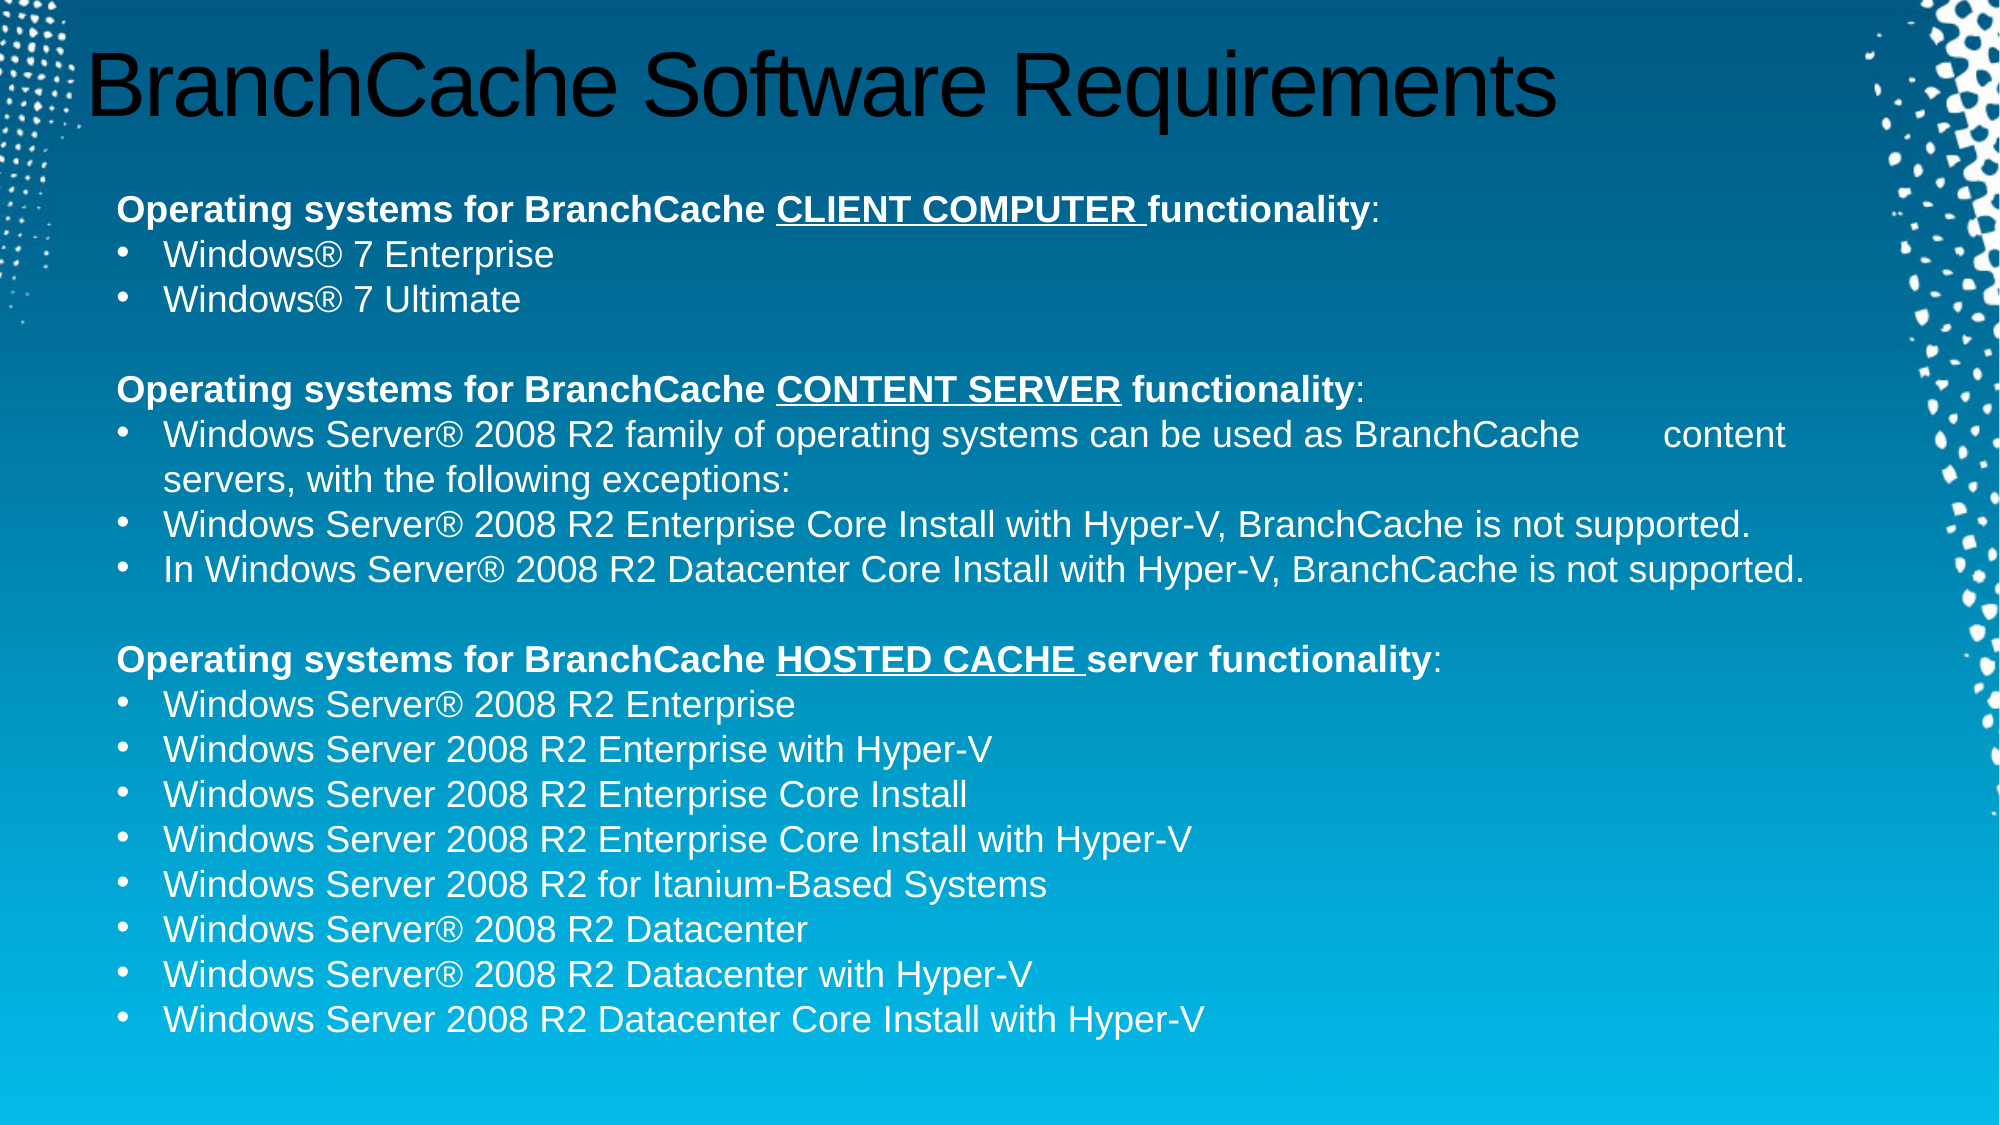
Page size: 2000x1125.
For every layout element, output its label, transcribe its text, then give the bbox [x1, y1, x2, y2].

picture [1963, 535, 1977, 550]
picture [1938, 122, 1950, 133]
picture [33, 116, 40, 124]
picture [1889, 152, 1901, 166]
picture [1972, 312, 1985, 322]
picture [16, 22, 23, 34]
picture [1973, 368, 1982, 380]
picture [1994, 382, 2000, 391]
picture [1952, 502, 1967, 516]
picture [1981, 604, 2000, 620]
picture [1935, 0, 2000, 306]
picture [1922, 200, 1934, 207]
picture [0, 155, 5, 163]
picture [1928, 399, 1939, 415]
picture [1995, 582, 2000, 595]
picture [55, 62, 62, 69]
picture [1974, 683, 1985, 694]
picture [1991, 747, 2000, 765]
picture [1945, 213, 1955, 220]
picture [0, 24, 9, 33]
picture [1958, 445, 1968, 460]
picture [56, 47, 64, 55]
picture [1929, 27, 1945, 45]
picture [10, 69, 17, 78]
picture [1988, 691, 2000, 709]
picture [1909, 274, 1920, 291]
picture [47, 0, 57, 10]
picture [31, 131, 37, 138]
picture [9, 84, 15, 91]
picture [1968, 481, 1978, 492]
picture [1930, 291, 1941, 297]
picture [26, 57, 34, 68]
picture [1963, 278, 1976, 291]
picture [1904, 240, 1912, 254]
picture [1960, 392, 1970, 403]
picture [1935, 431, 1946, 449]
picture [1935, 177, 1945, 189]
picture [1991, 637, 2000, 652]
picture [1990, 492, 2000, 505]
picture [1932, 235, 1943, 241]
picture [1983, 404, 1992, 414]
picture [38, 74, 47, 80]
title BranchCache Software Requirements [85, 37, 1914, 138]
picture [33, 88, 42, 97]
picture [1963, 589, 1976, 607]
picture [33, 0, 42, 10]
picture [24, 72, 32, 79]
picture [18, 0, 29, 6]
picture [1946, 155, 1961, 167]
picture [1919, 367, 1930, 378]
picture [54, 76, 60, 83]
picture [45, 16, 55, 24]
picture [1980, 460, 1987, 469]
picture [0, 40, 9, 45]
picture [1946, 525, 1956, 533]
picture [1950, 359, 1960, 366]
picture [1948, 413, 1958, 424]
picture [13, 41, 25, 49]
picture [1963, 335, 1972, 344]
picture [1988, 547, 2000, 561]
picture [1915, 109, 1924, 119]
picture [1982, 714, 1993, 729]
picture [1953, 301, 1962, 312]
picture [1911, 223, 1918, 230]
picture [1925, 87, 1941, 99]
picture [1941, 324, 1952, 332]
picture [1978, 517, 1987, 527]
picture [42, 31, 53, 39]
picture [1925, 141, 1935, 155]
picture [16, 143, 21, 151]
picture [30, 14, 40, 23]
picture [43, 42, 49, 53]
picture [1984, 349, 1992, 357]
picture [1969, 625, 1985, 642]
picture [41, 59, 48, 67]
picture [1942, 465, 1958, 483]
picture [1992, 438, 2000, 448]
picture [34, 101, 43, 111]
picture [1921, 0, 1934, 8]
picture [28, 42, 36, 53]
picture [3, 10, 11, 18]
picture [1926, 344, 1939, 358]
picture [17, 129, 23, 136]
text_box Operating systems for BranchCache CLIENT COMPUTER functionality: Windows® 7 Enterprise Windows® 7 Ultimate Operating systems for BranchCache CONTENT SERVER functionality: Windows Server® 2008 R2 family of operating systems can be used as BranchCache content servers, with the following exceptions: Windows Server® 2008 R2 Enterprise Core Install with Hyper-V, BranchCache is not supported. In Windows Server® 2008 R2 Datacenter Core Install with Hyper-V, BranchCache is not supported. Operating systems for BranchCache HOSTED CACHE server functionality: Windows Server® 2008 R2 Enterprise Windows Server 2008 R2 Enterprise with Hyper-V Windows Server 2008 R2 Enterprise Core Install Windows Server 2008 R2 Enterprise Core Install with Hyper-V Windows Server 2008 R2 for Itanium-Based Systems Windows Server® 2008 R2 Datacenter Windows Server® 2008 R2 Datacenter with Hyper-V Windows Server 2008 R2 Datacenter Core Install with Hyper-V [101, 177, 1904, 1047]
picture [18, 13, 26, 19]
picture [58, 32, 66, 41]
picture [1914, 164, 1923, 177]
picture [1979, 657, 1995, 676]
picture [11, 55, 21, 64]
picture [1993, 321, 2000, 339]
picture [1914, 308, 1929, 326]
picture [1942, 269, 1953, 276]
picture [1972, 570, 1986, 583]
picture [1955, 557, 1965, 573]
picture [6, 97, 12, 105]
picture [1935, 379, 1948, 391]
picture [1955, 246, 1965, 256]
picture [1970, 426, 1980, 436]
picture [29, 27, 38, 38]
picture [1957, 187, 1971, 200]
picture [1904, 188, 1912, 198]
picture [1920, 257, 1932, 264]
